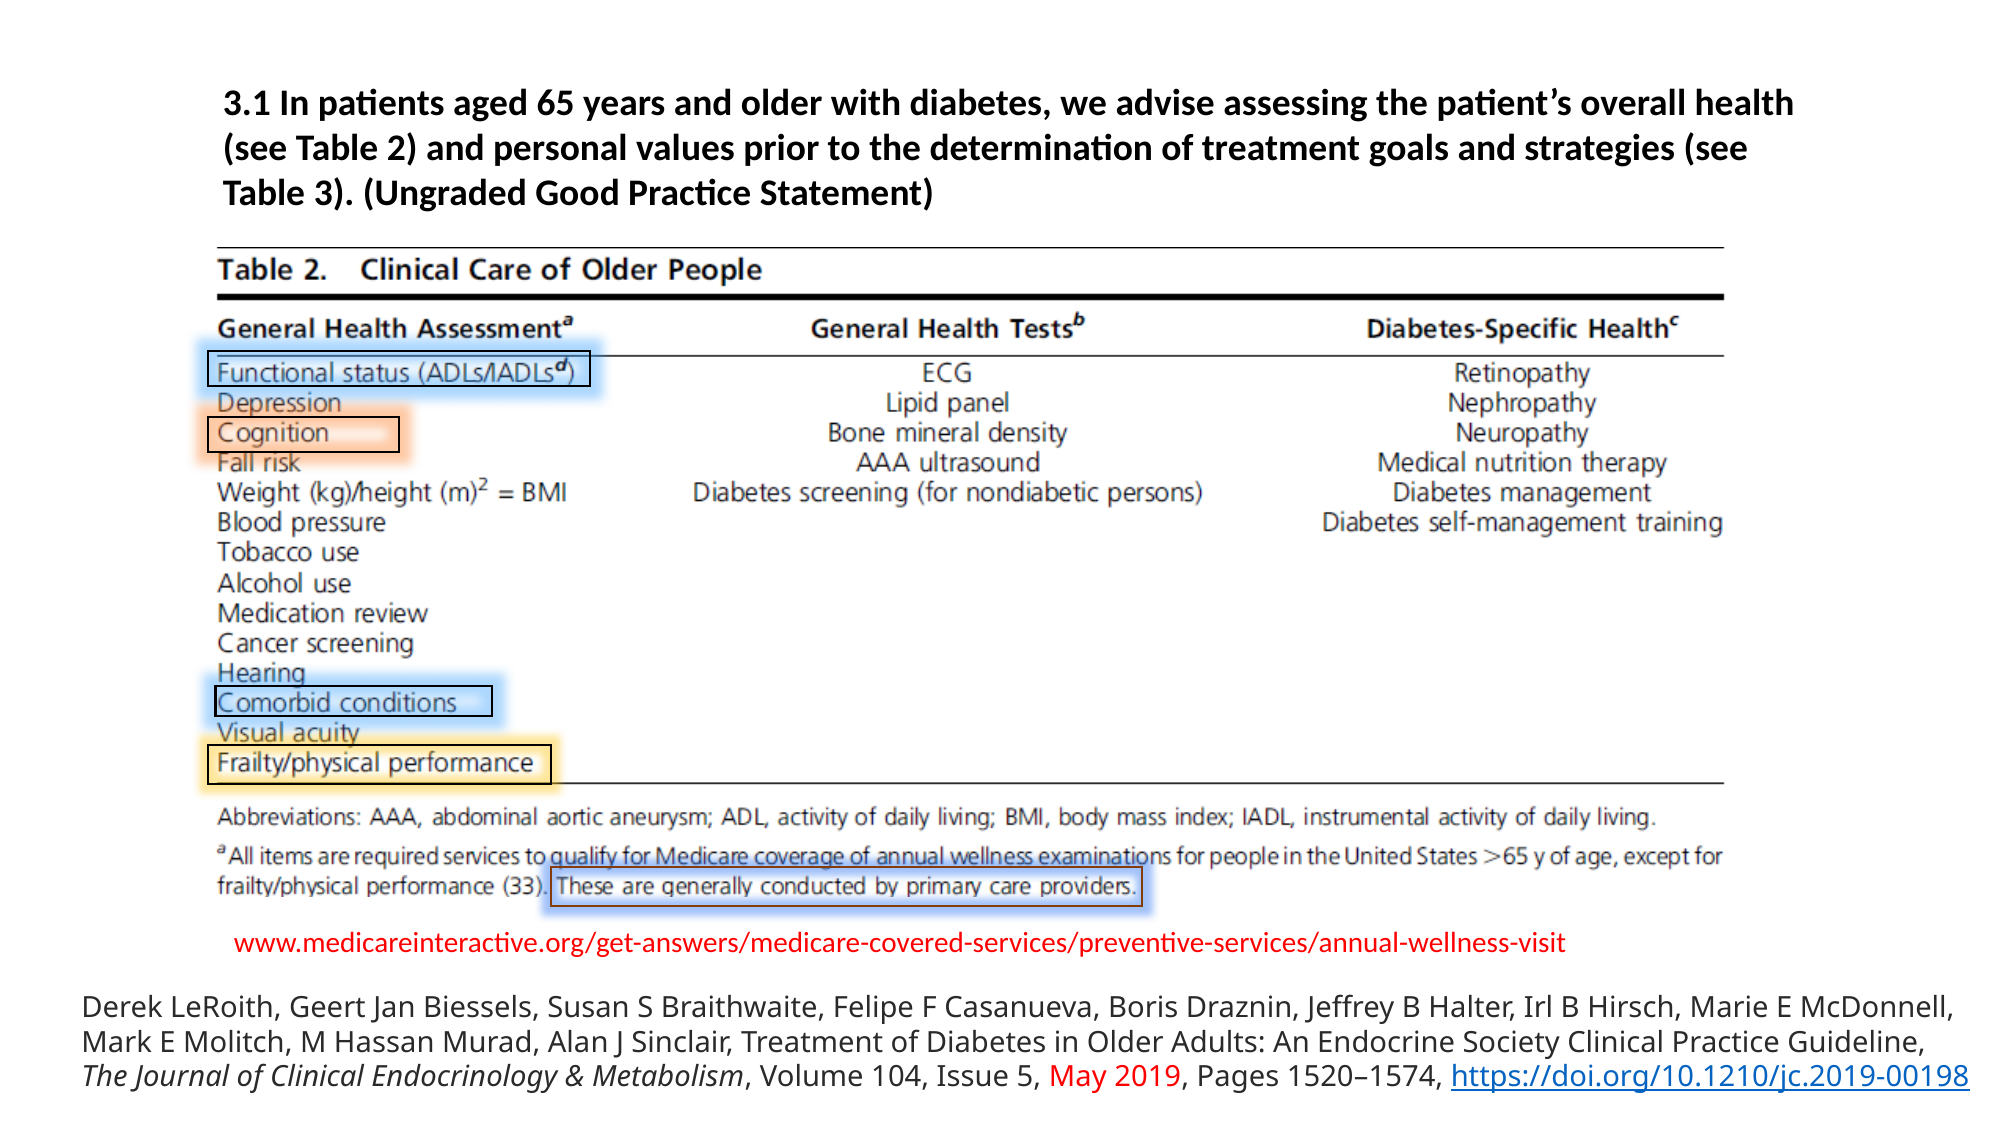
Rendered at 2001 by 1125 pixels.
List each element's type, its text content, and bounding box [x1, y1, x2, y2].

text_box Derek LeRoith, Geert Jan Biessels, Susan S Braithwaite, Felipe F Casanueva, Boris Draznin, Jeffrey B Halter, Irl B Hirsch, Marie E McDonnell, Mark E Molitch, M Hassan Murad, Alan J Sinclair, Treatment of Diabetes in Older Adults: An Endocrine Society Clinical Practice Guideline, The Journal of Clinical Endocrinology & Metabolism, Volume 104, Issue 5, May 2019, Pages 1520–1574, https://doi.org/10.1210/jc.2019-00198 [66, 980, 1985, 1125]
text_box [550, 897, 1143, 907]
text_box www.medicareinteractive.org/get-answers/medicare-covered-services/preventive-services/annual-wellness-visit [219, 915, 1583, 966]
text_box 3.1 In patients aged 65 years and older with diabetes, we advise assessing the patient’s overall health (see Table 2) and personal values prior to the determination of treatment goals and strategies (see Table 3). (Ungraded Good Practice Statement) [208, 70, 1844, 221]
picture [207, 247, 1749, 897]
